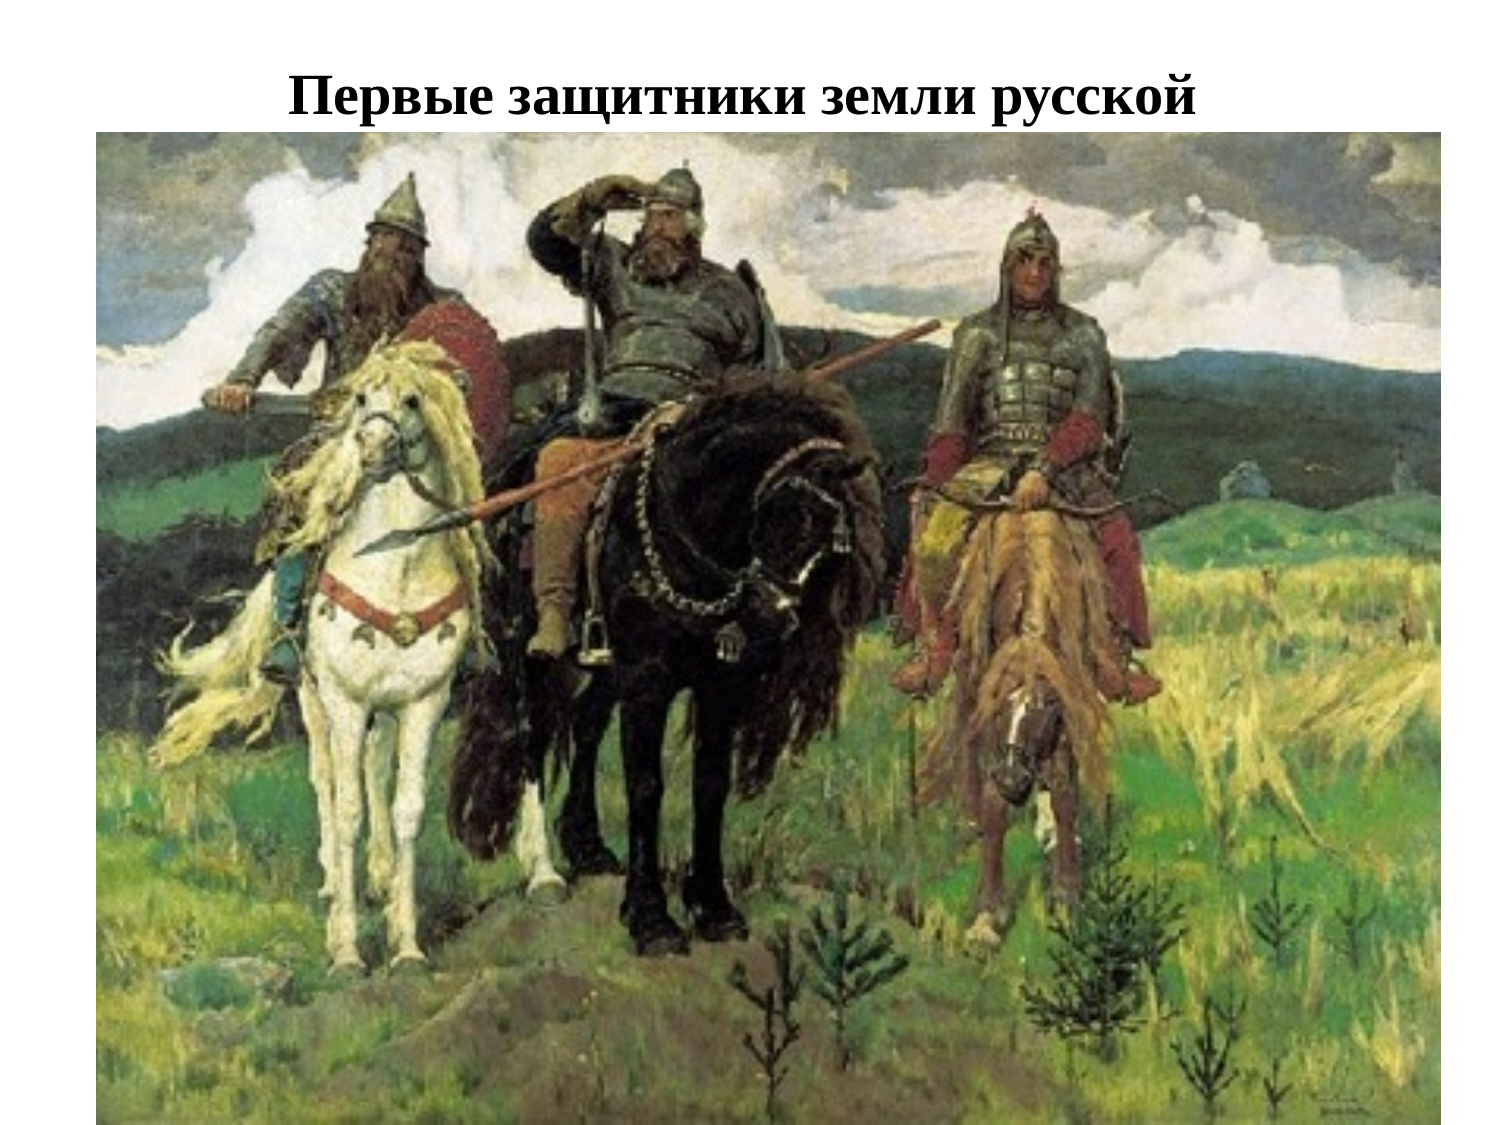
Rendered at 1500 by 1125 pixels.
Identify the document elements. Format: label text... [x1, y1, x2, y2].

title Первые защитники земли русской [75, 45, 1425, 138]
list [95, 132, 1441, 1125]
